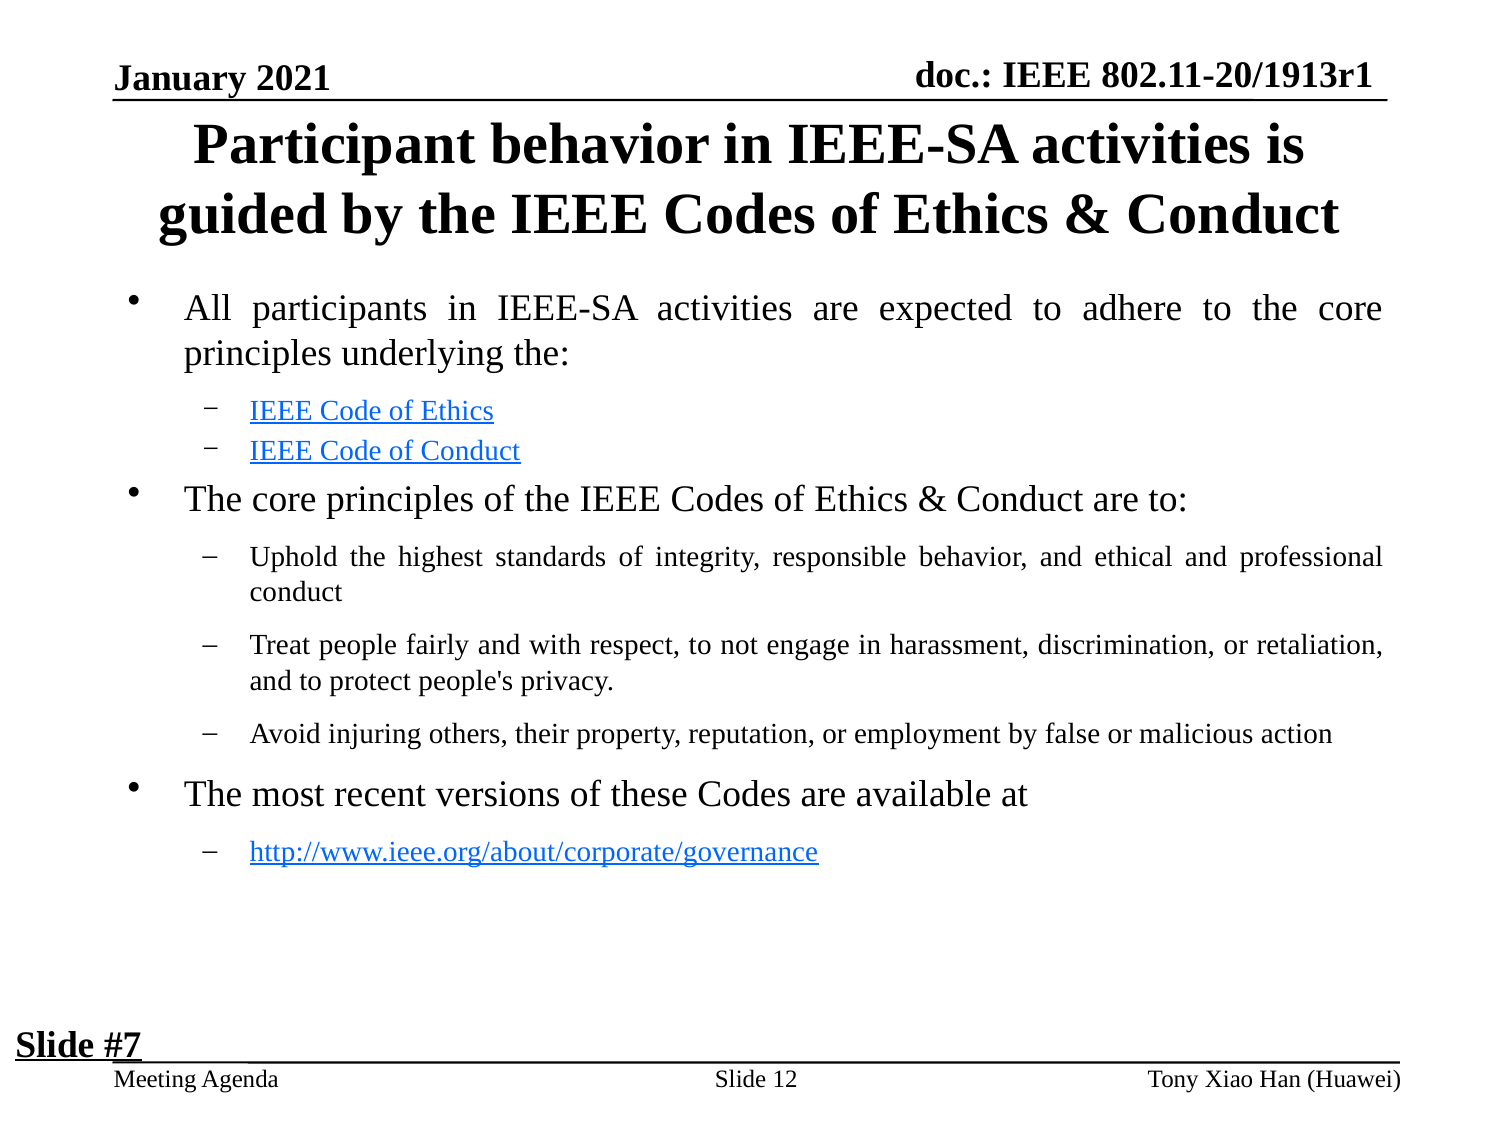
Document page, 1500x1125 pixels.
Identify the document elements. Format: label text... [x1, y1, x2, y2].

text_box Participant behavior in IEEE-SA activities is guided by the IEEE Codes of Ethics & Conduct [112, 87, 1388, 263]
slide_number Slide 12 [712, 1061, 800, 1093]
footer Tony Xiao Han (Huawei) [987, 1061, 1402, 1093]
list All participants in IEEE-SA activities are expected to adhere to the core principles underlying the: IEEE Code of Ethics IEEE Code of Conduct The core principles of the IEEE Codes of Ethics & Conduct are to: Uphold the highest standards of integrity, responsible behavior, and ethical and professional conduct Treat people fairly and with respect, to not engage in harassment, discrimination, or retaliation, and to protect people's privacy. Avoid injuring others, their property, reputation, or employment by false or malicious action The most recent versions of these Codes are available at http://www.ieee.org/about/corporate/governance [112, 275, 1400, 1038]
text_box Slide #7 [0, 1012, 157, 1073]
